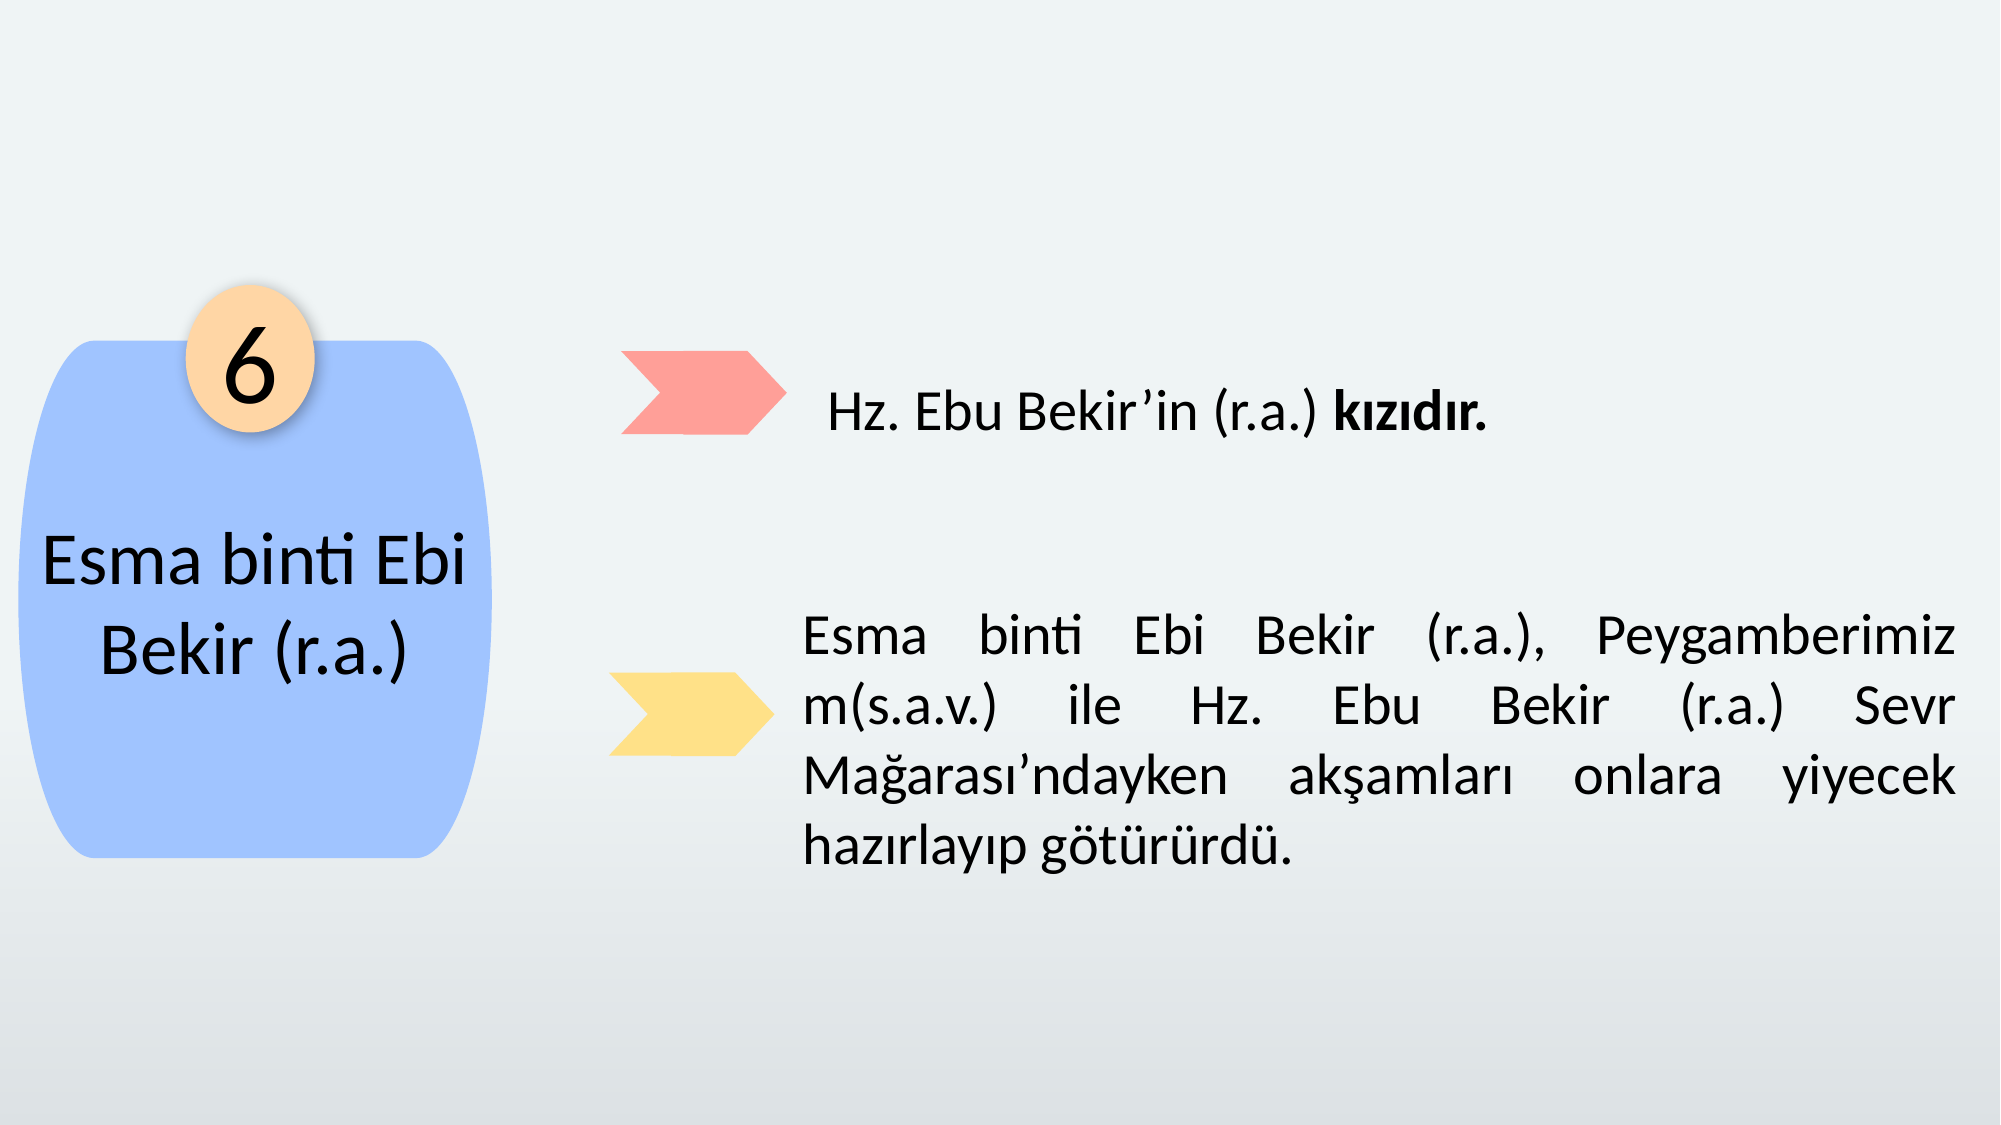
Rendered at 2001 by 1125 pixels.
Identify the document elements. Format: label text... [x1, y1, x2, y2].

text_box Esma binti Ebi Bekir (r.a.) [17, 339, 493, 860]
text_box Esma binti Ebi Bekir (r.a.), Peygamberimiz m(s.a.v.) ile Hz. Ebu Bekir (r.a.) Sevr Mağarası’ndayken akşamları onlara yiyecek hazırlayıp götürürdü. [788, 589, 1972, 884]
text_box Hz. Ebu Bekir’in (r.a.) kızıdır. [812, 329, 1972, 450]
text_box 6 [185, 285, 315, 433]
text_box [606, 671, 776, 758]
text_box [618, 349, 789, 436]
